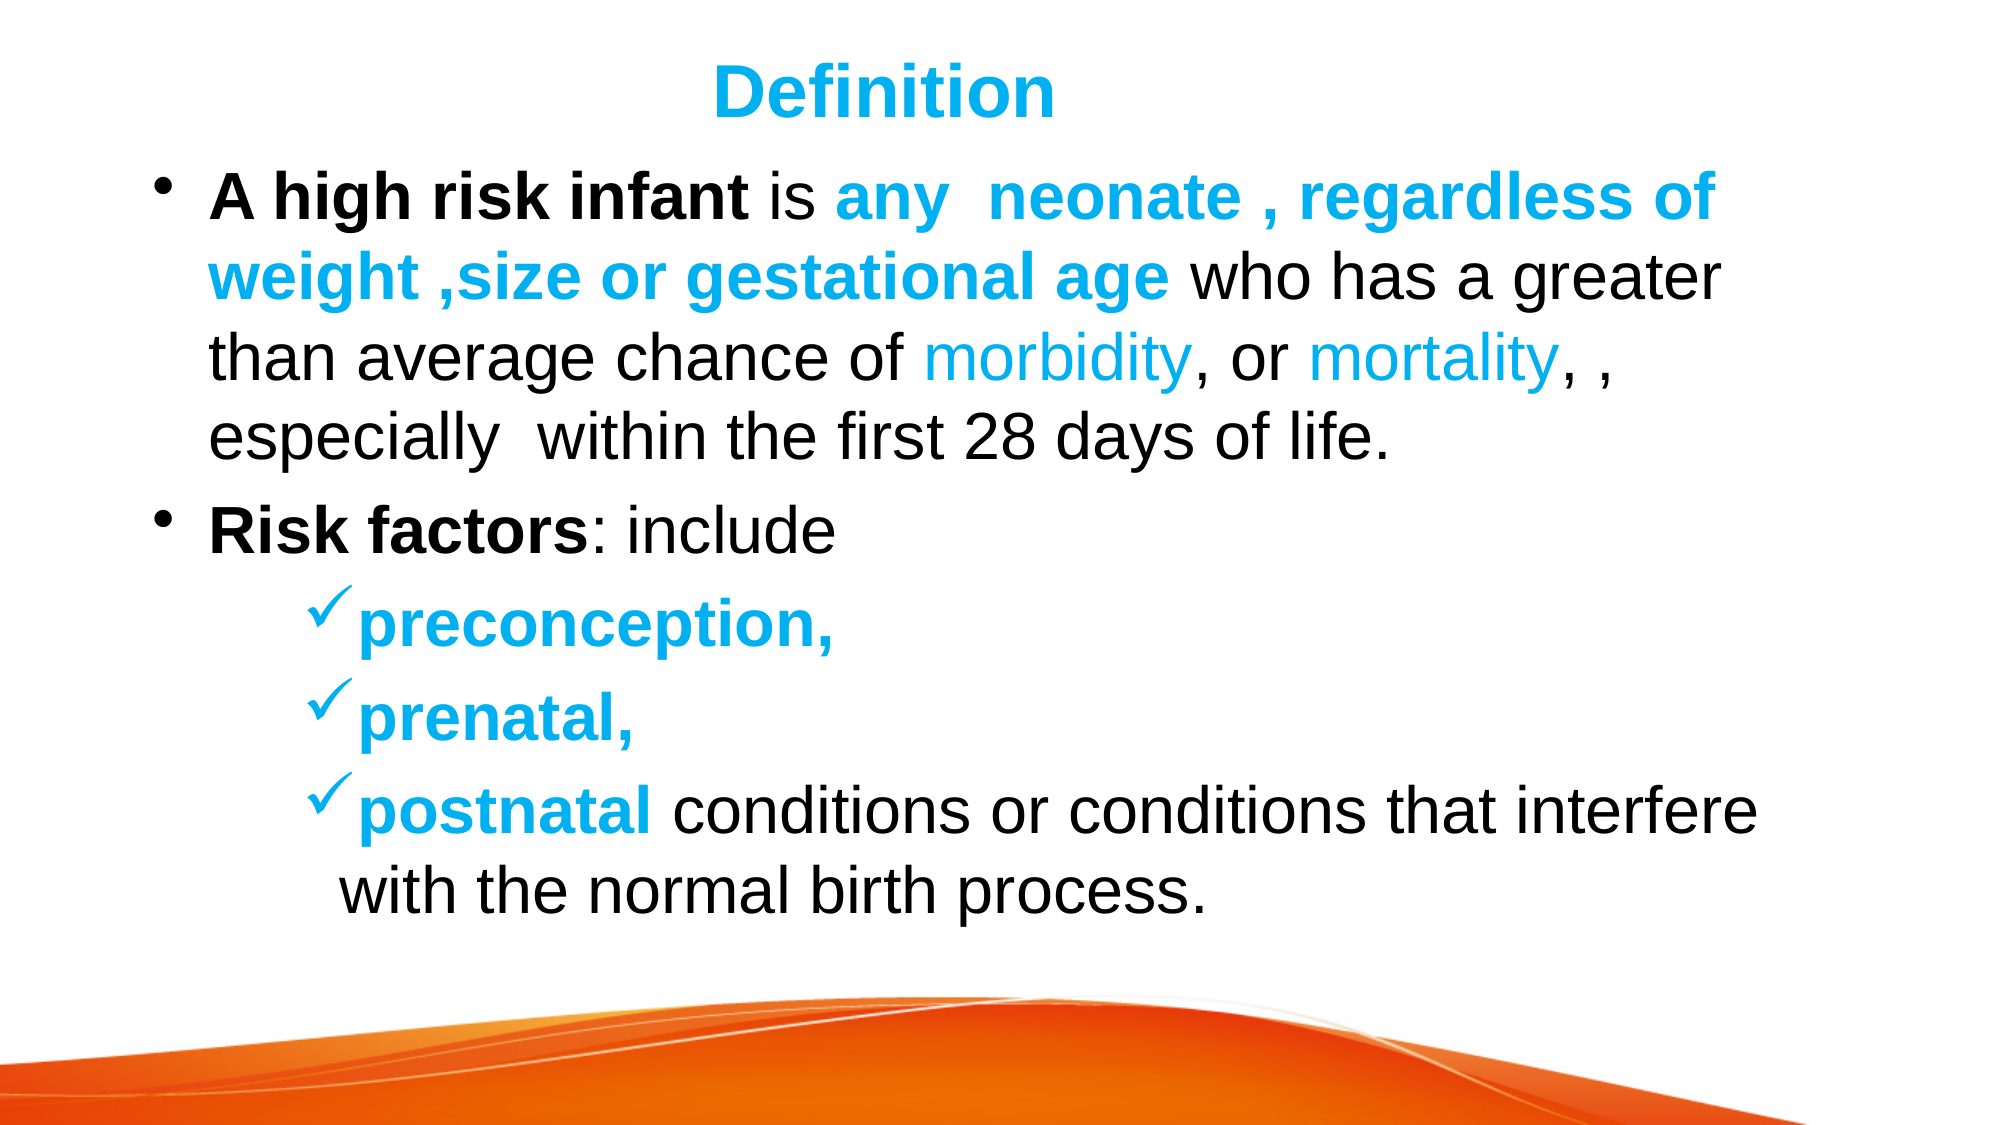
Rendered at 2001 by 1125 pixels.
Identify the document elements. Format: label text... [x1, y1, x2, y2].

title Definition [137, 30, 1863, 145]
picture [0, 0, 2000, 1125]
slide_number [1433, 1024, 1900, 1103]
list A high risk infant is any neonate , regardless of weight ,size or gestational age who has a greater than average chance of morbidity, or mortality, , especially within the first 28 days of life. Risk factors: include preconception, prenatal, postnatal conditions or conditions that interfere with the normal birth process. [137, 145, 1863, 1070]
